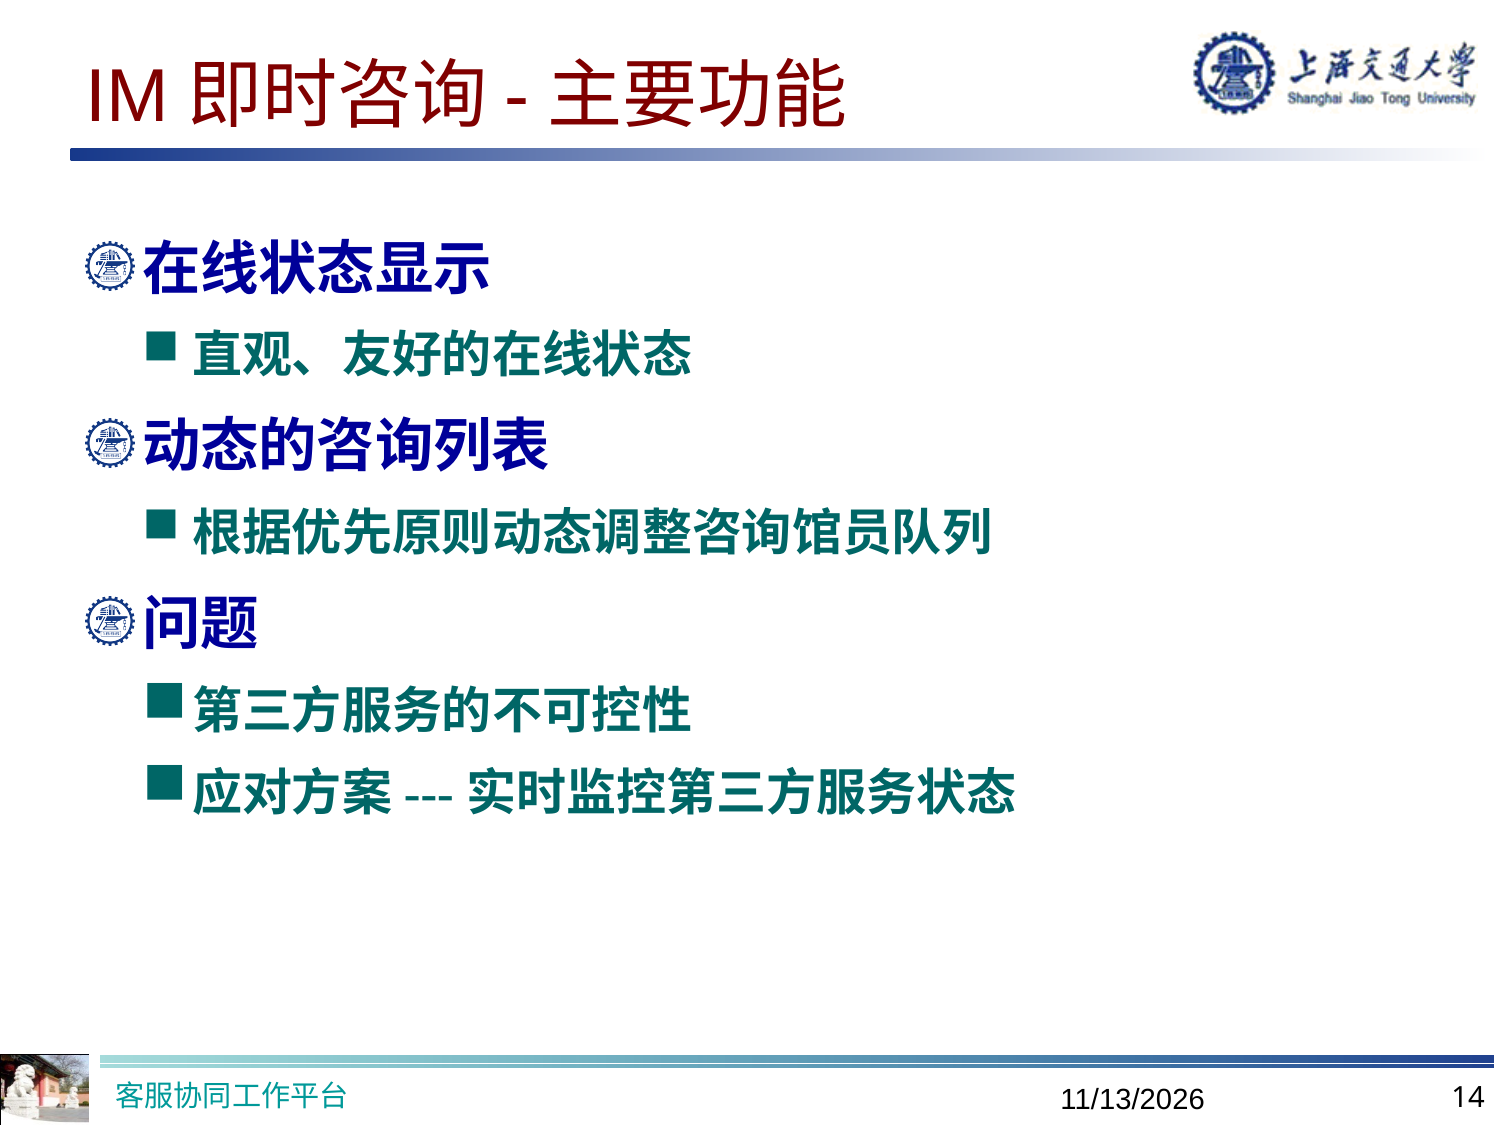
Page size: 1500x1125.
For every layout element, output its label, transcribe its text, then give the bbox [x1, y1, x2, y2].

slide_number 14 [1369, 1070, 1500, 1125]
list 在线状态显示 直观、友好的在线状态 动态的咨询列表 根据优先原则动态调整咨询馆员队列 问题 第三方服务的不可控性 应对方案---实时监控第三方服务状态 [70, 209, 1459, 828]
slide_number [1045, 1072, 1341, 1125]
picture [85, 418, 135, 468]
footer 客服协同工作平台 [100, 1069, 958, 1125]
picture [85, 596, 135, 646]
picture [85, 241, 135, 291]
picture [1192, 30, 1478, 117]
title IM即时咨询-主要功能 [70, 31, 1075, 144]
picture [0, 1054, 89, 1125]
